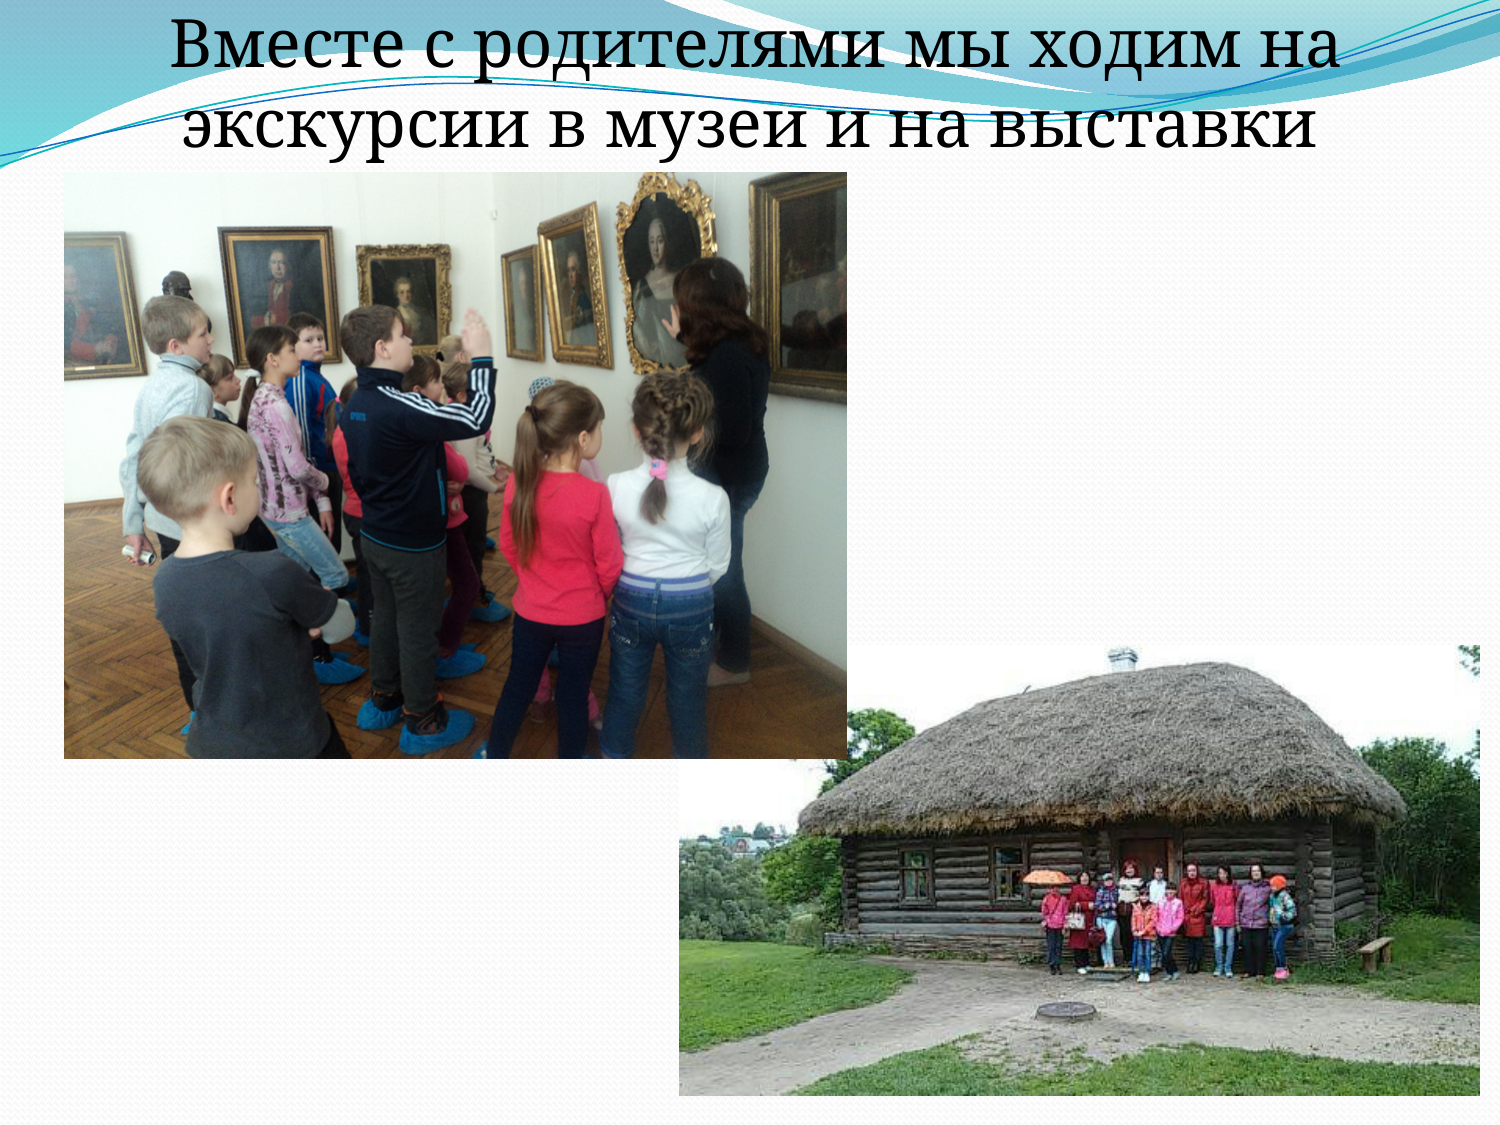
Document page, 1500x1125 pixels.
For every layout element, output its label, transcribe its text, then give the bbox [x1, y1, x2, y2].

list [678, 644, 1480, 1096]
picture [64, 172, 848, 759]
title Вместе с родителями мы ходим на экскурсии в музеи и на выставки [0, 0, 1500, 161]
